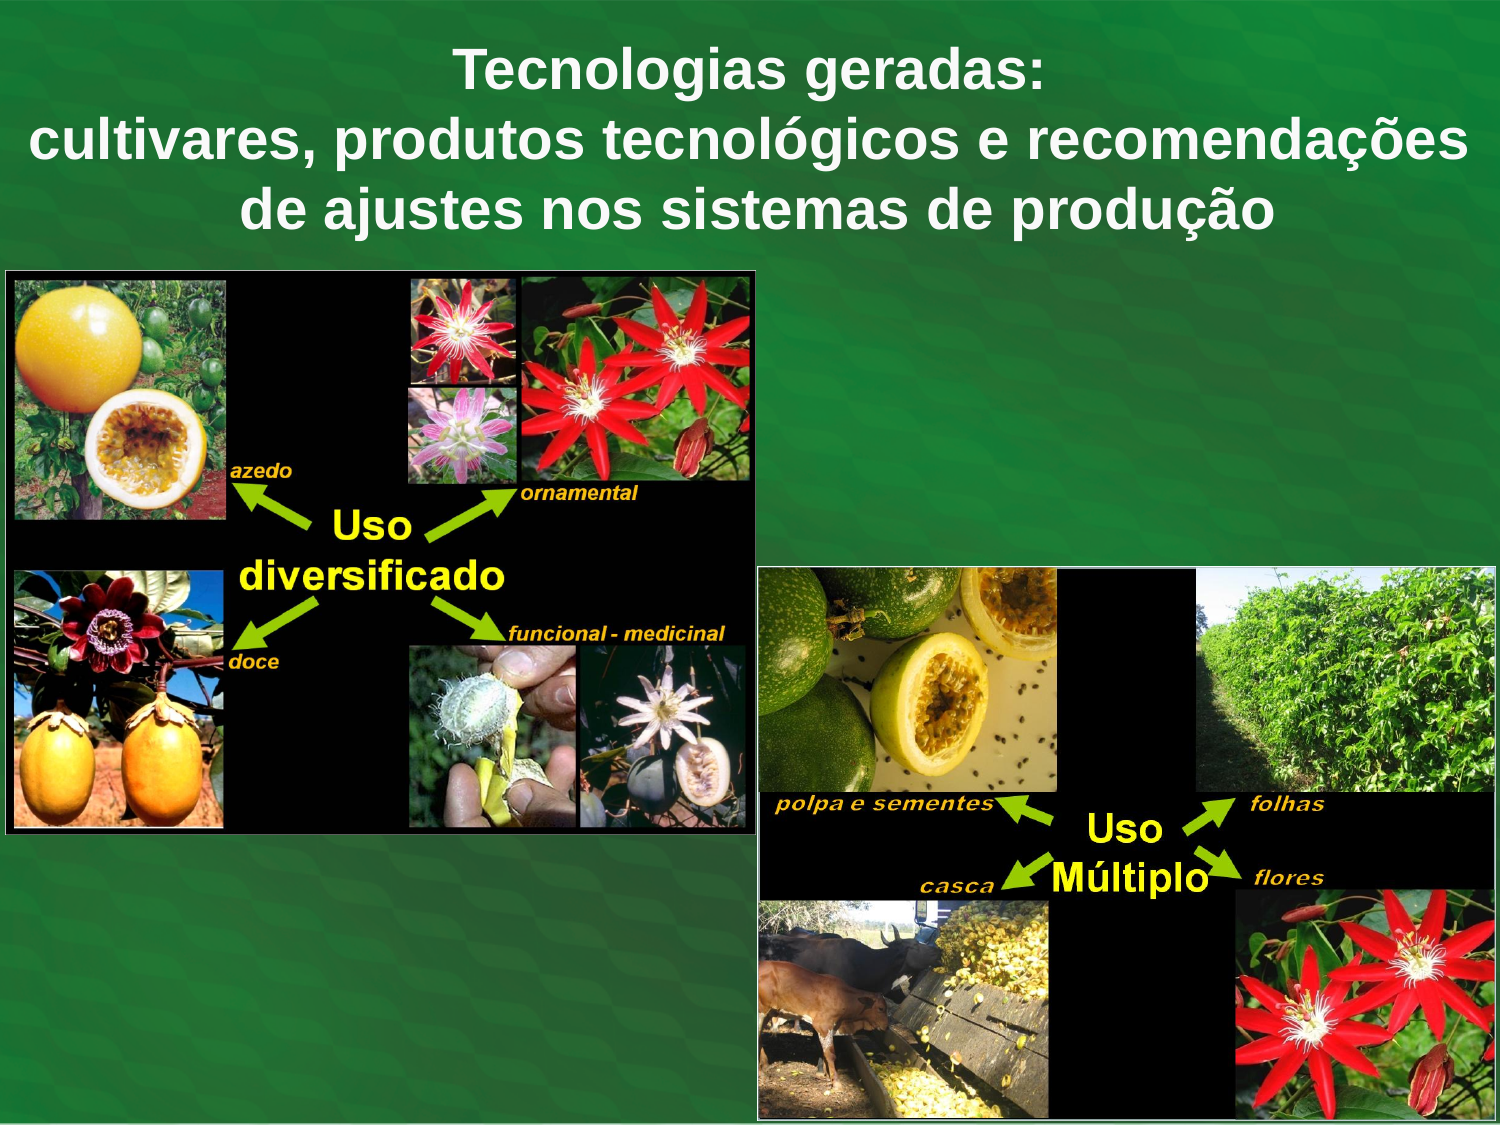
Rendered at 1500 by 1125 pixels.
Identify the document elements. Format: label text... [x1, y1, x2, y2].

text_box Tecnologias geradas: cultivares, produtos tecnológicos e recomendações de ajustes nos sistemas de produção [14, 23, 1487, 249]
picture [0, 0, 1500, 1125]
